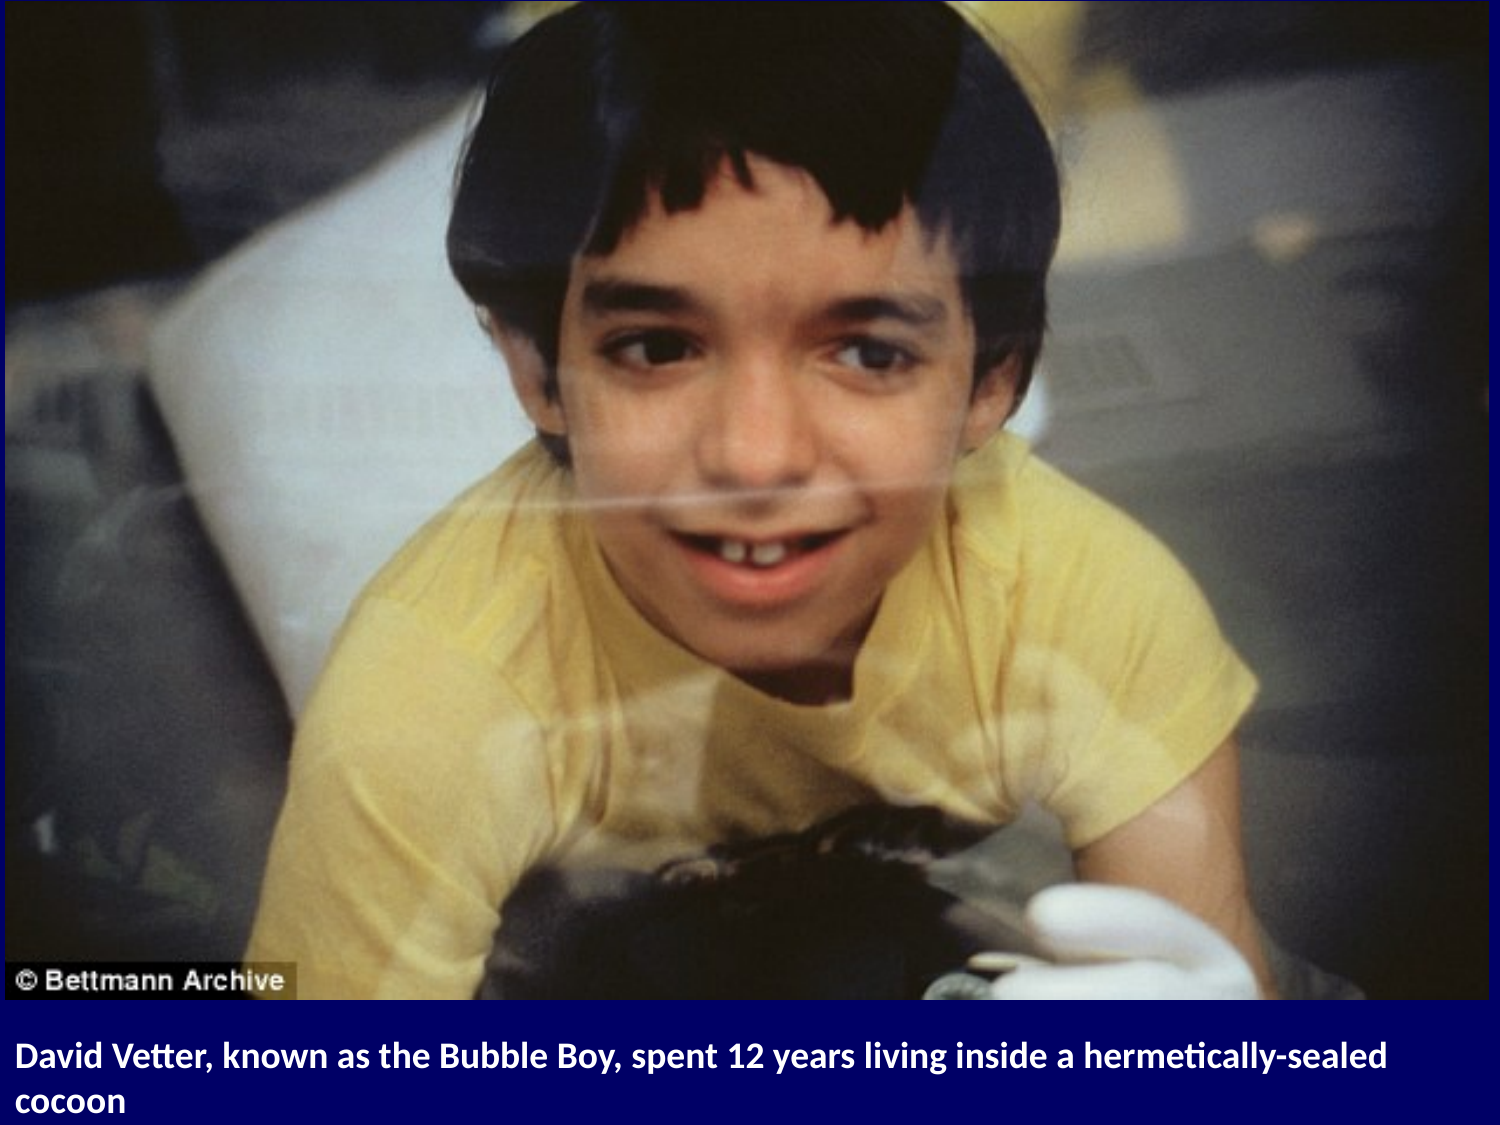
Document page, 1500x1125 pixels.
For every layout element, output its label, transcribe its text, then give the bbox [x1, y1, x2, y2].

text_box David Vetter, known as the Bubble Boy, spent 12 years living inside a hermetically-sealed cocoon [0, 1023, 1500, 1125]
picture [5, 1, 1489, 1001]
